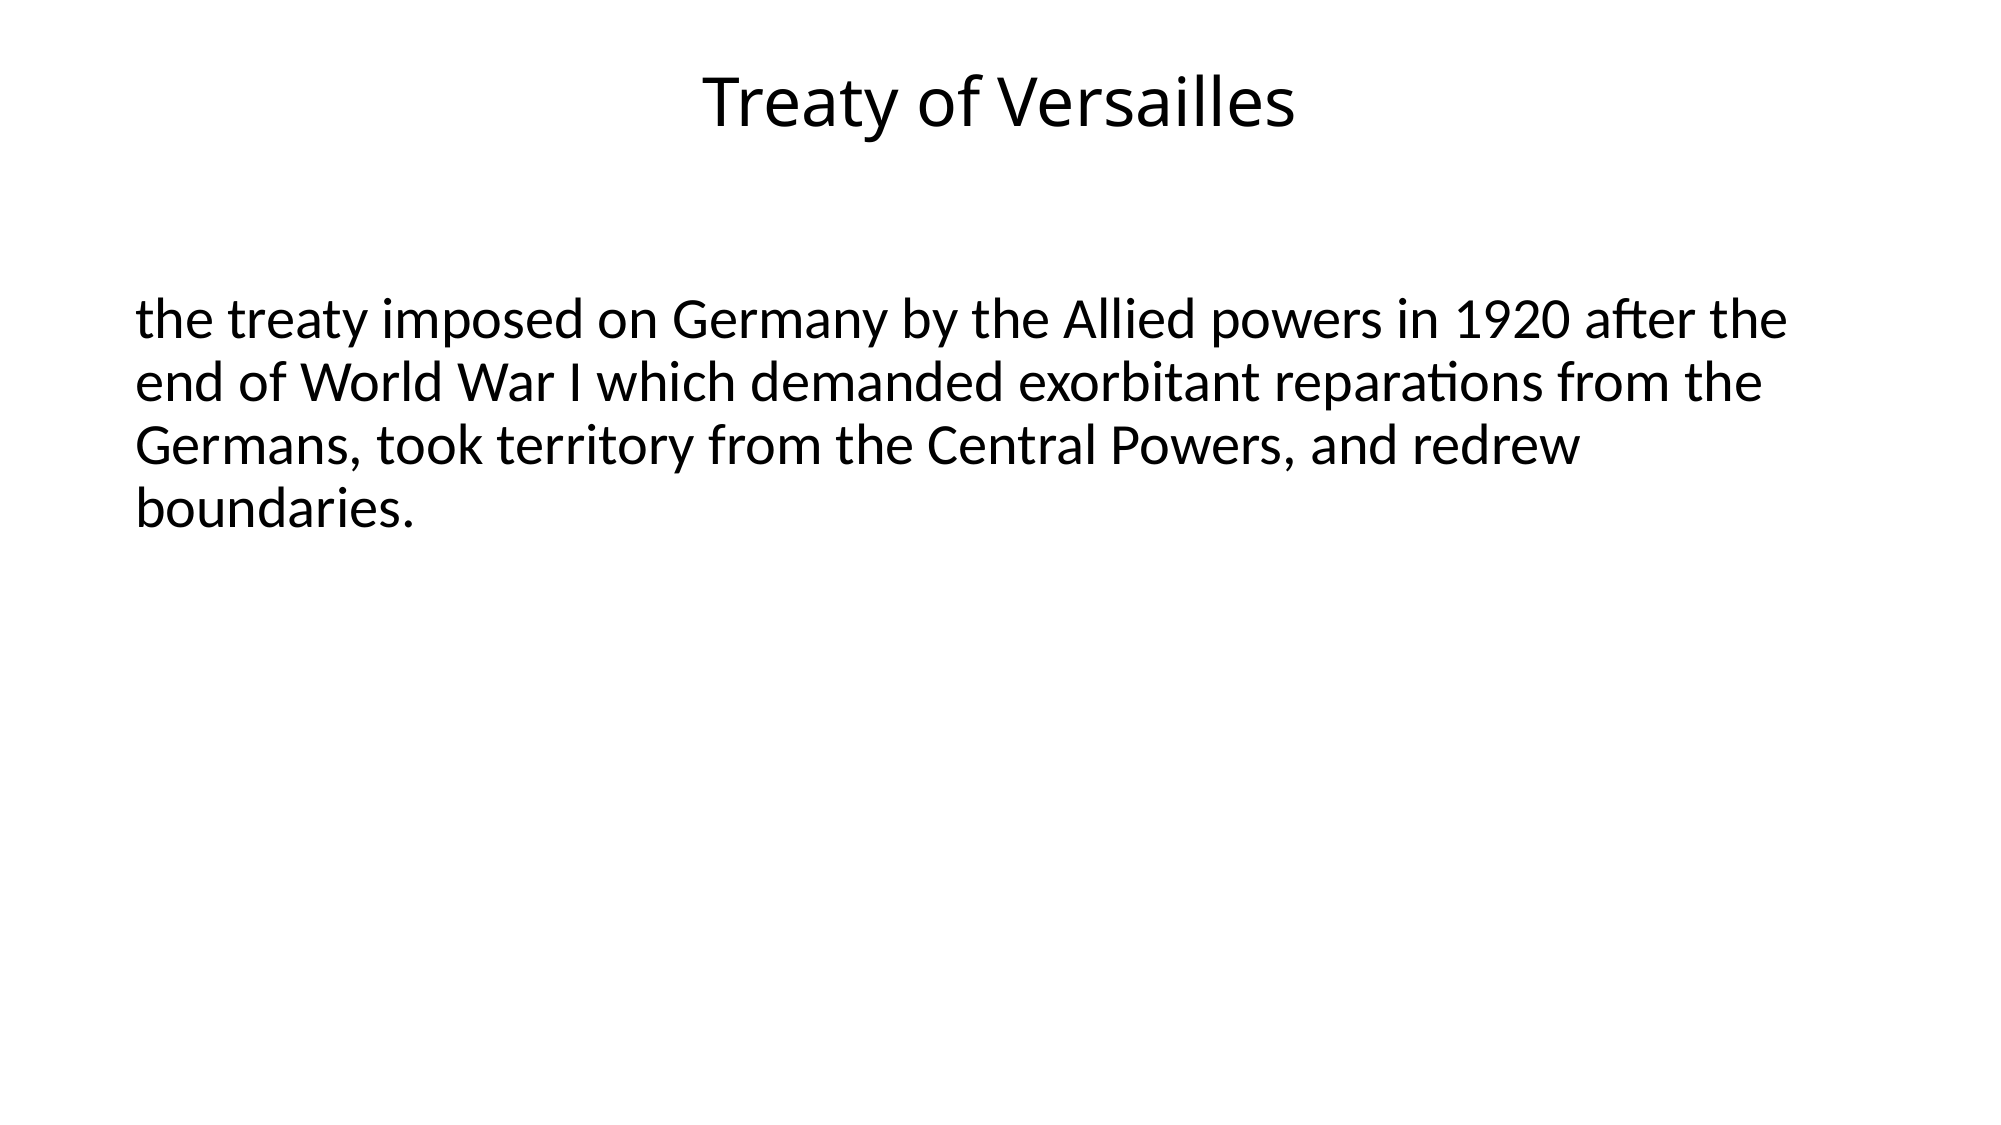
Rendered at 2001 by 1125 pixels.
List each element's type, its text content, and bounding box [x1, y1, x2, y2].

title Treaty of Versailles [137, 59, 1863, 231]
list the treaty imposed on Germany by the Allied powers in 1920 after the end of World War I which demanded exorbitant reparations from the Germans, took territory from the Central Powers, and redrew boundaries. [120, 280, 1846, 1081]
